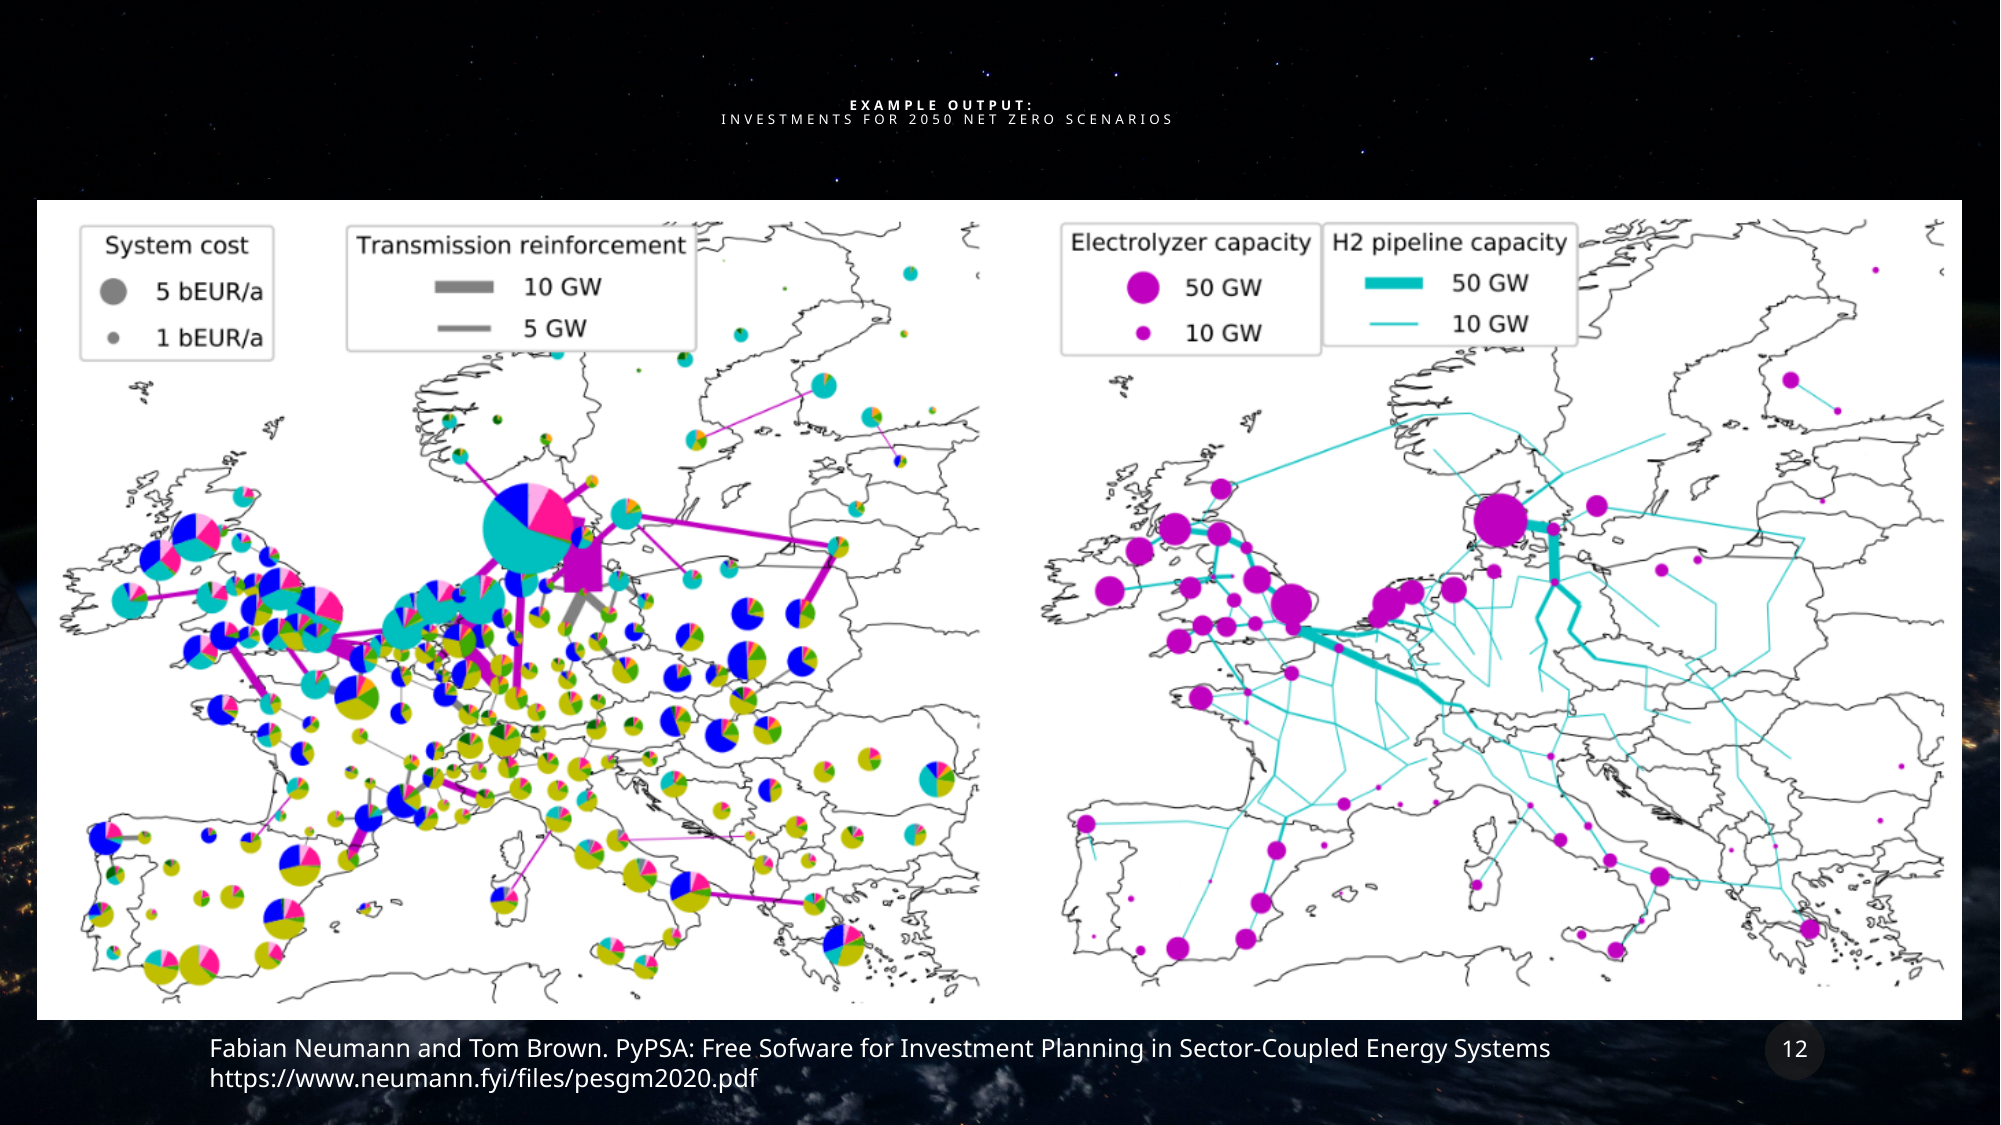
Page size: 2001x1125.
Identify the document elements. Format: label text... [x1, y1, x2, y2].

slide_number 12 [1779, 1020, 1810, 1024]
title Example Output: Investments for 2050 net Zero Scenarios [45, 65, 1847, 160]
text_box Fabian Neumann and Tom Brown. PyPSA: Free Sofware for Investment Planning in Sector-Coupled Energy Systems https://www.neumann.fyi/files/pesgm2020.pdf [194, 1024, 2000, 1100]
picture [0, 0, 2000, 1125]
